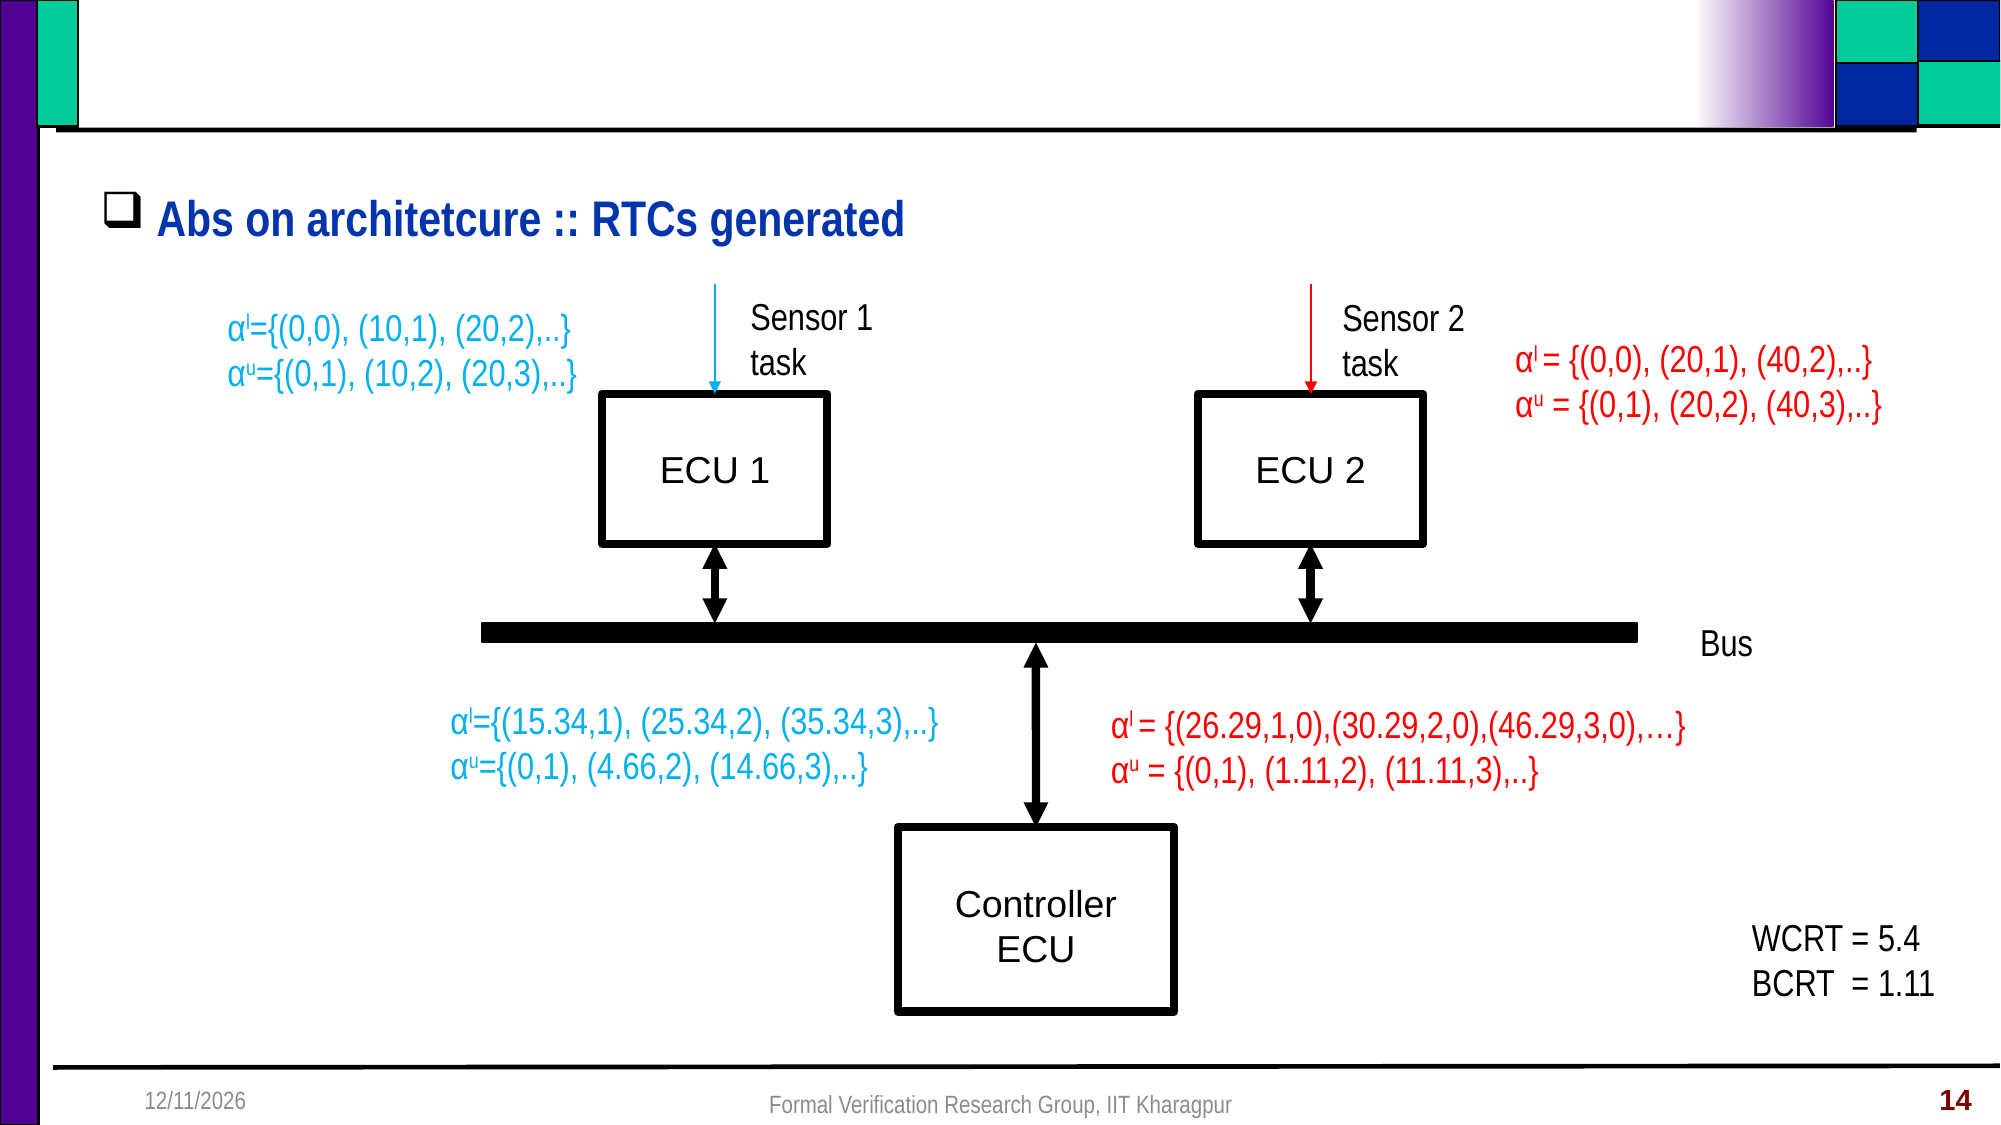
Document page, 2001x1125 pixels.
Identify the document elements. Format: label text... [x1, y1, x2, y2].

text_box αl = {(0,0), (20,1), (40,2),..} αu = {(0,1), (20,2), (40,3),..} [1500, 327, 1897, 433]
text_box Sensor 1 task [735, 285, 897, 391]
text_box ECU 2 [1198, 393, 1423, 544]
text_box Bus [1685, 611, 1769, 672]
text_box αl={(0,0), (10,1), (20,2),..} αu={(0,1), (10,2), (20,3),..} [212, 296, 593, 401]
text_box αl = {(26.29,1,0),(30.29,2,0),(46.29,3,0),…} αu = {(0,1), (1.11,2), (11.11,3),..} [1096, 693, 1701, 798]
footer Formal Verification Research Group, IIT Kharagpur [663, 1073, 1339, 1125]
text_box [482, 623, 1637, 643]
text_box ECU 1 [602, 393, 828, 544]
list Abs on architetcure :: RTCs generated [85, 164, 1917, 1125]
text_box αl={(15.34,1), (25.34,2), (35.34,3),..} αu={(0,1), (4.66,2), (14.66,3),..} [435, 689, 954, 795]
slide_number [129, 1069, 580, 1125]
slide_number 14 [1636, 1073, 1988, 1125]
text_box Controller ECU [897, 827, 1174, 1012]
text_box WCRT = 5.4 BCRT = 1.11 [1737, 906, 1951, 1012]
text_box Sensor 2 task [1327, 286, 1481, 392]
